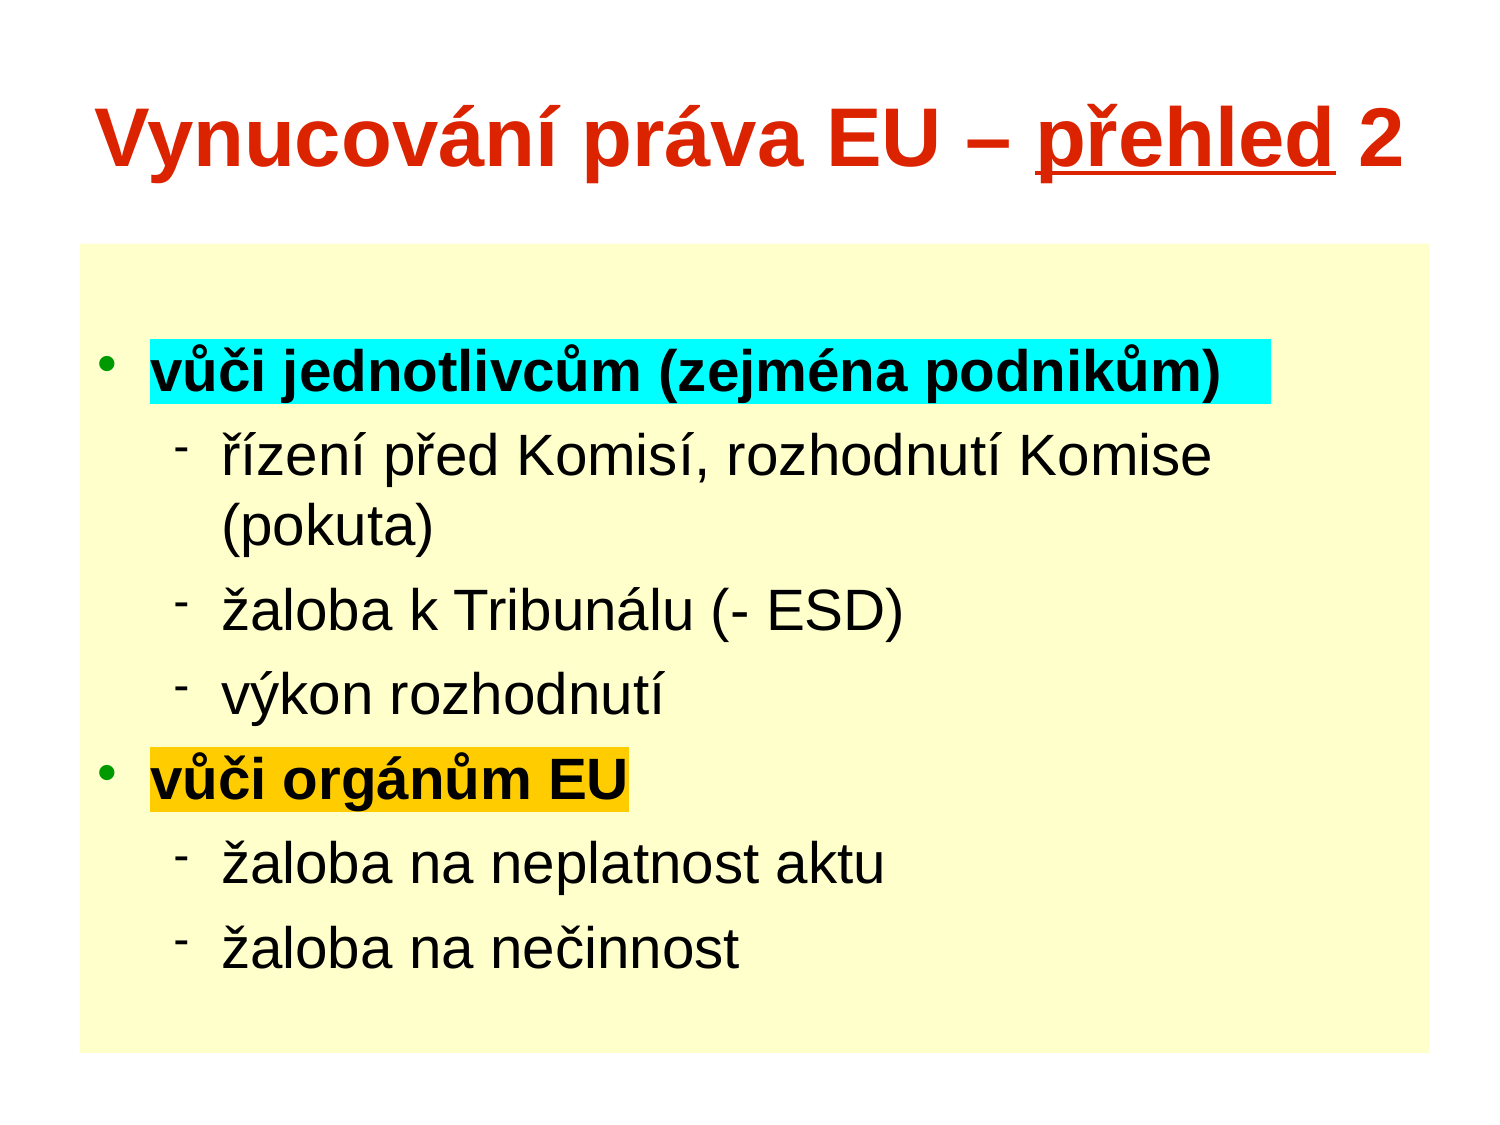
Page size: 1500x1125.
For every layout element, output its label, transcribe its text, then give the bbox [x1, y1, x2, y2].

text_box vůči jednotlivcům (zejména podnikům) řízení před Komisí, rozhodnutí Komise (pokuta) žaloba k Tribunálu (- ESD) výkon rozhodnutí vůči orgánům EU žaloba na neplatnost aktu žaloba na nečinnost [79, 243, 1430, 1053]
text_box Vynucování práva EU – přehled 2 [74, 51, 1426, 209]
